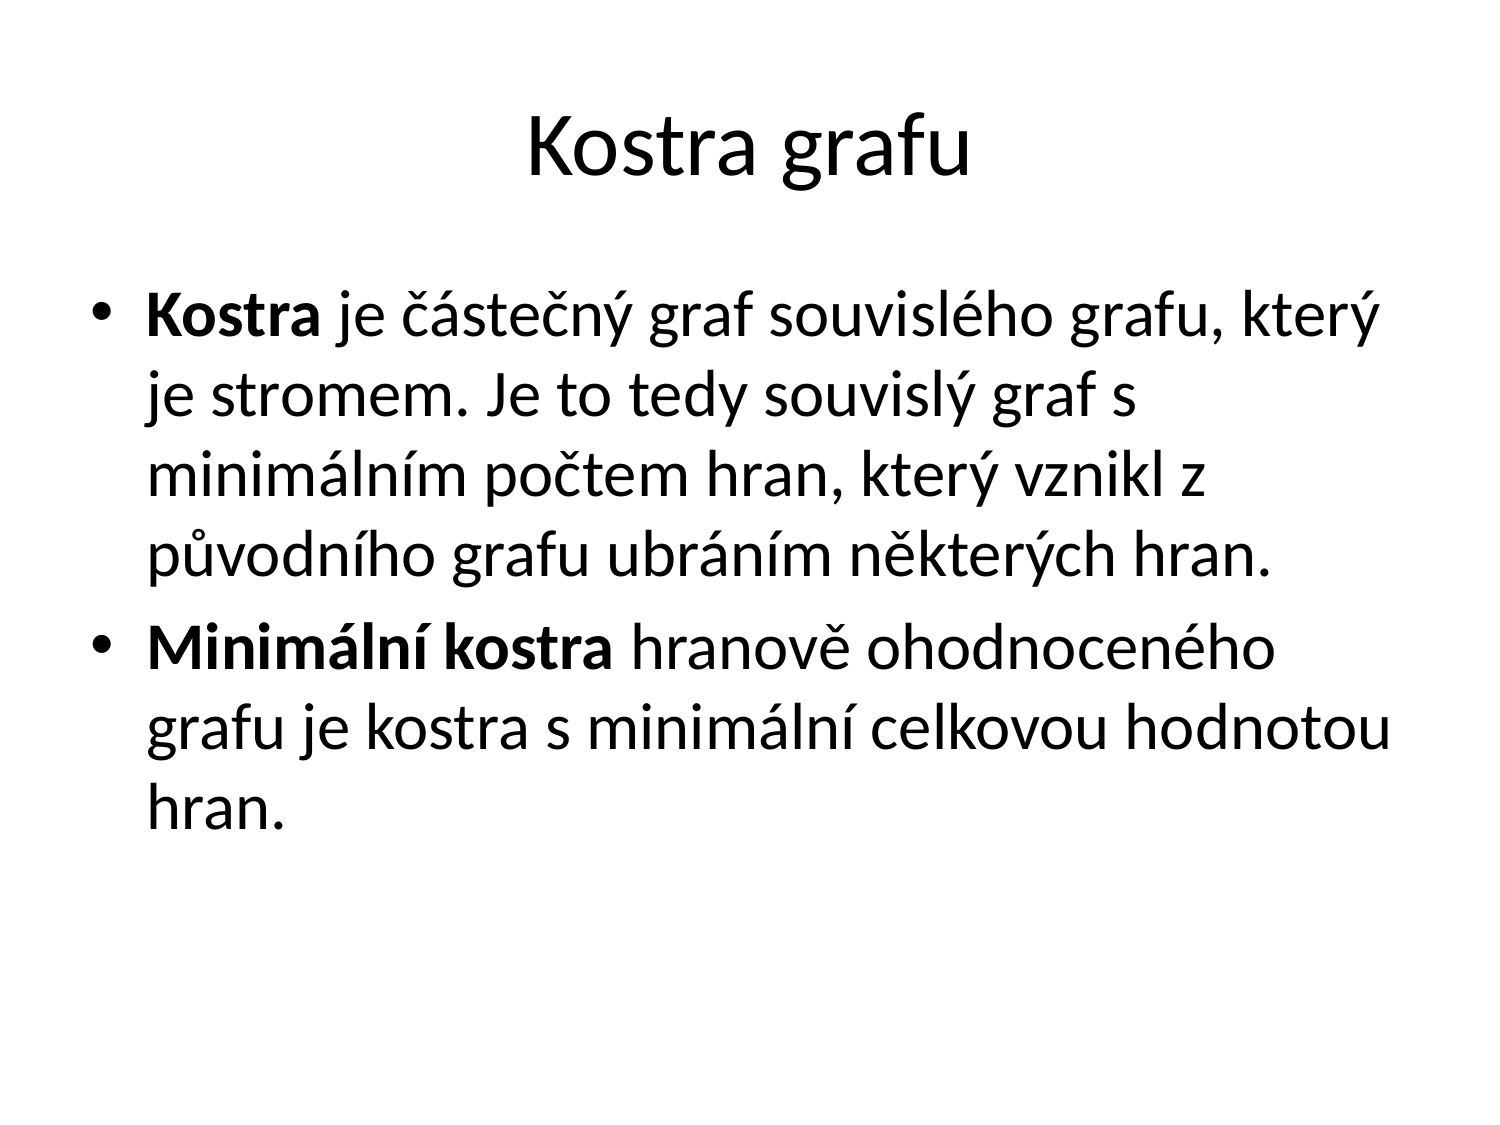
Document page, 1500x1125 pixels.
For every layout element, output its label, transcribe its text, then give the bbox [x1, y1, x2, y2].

list Kostra je částečný graf souvislého grafu, který je stromem. Je to tedy souvislý graf s minimálním počtem hran, který vznikl z původního grafu ubráním některých hran. Minimální kostra hranově ohodnoceného grafu je kostra s minimální celkovou hodnotou hran. [75, 262, 1425, 1005]
title Kostra grafu [75, 45, 1425, 233]
